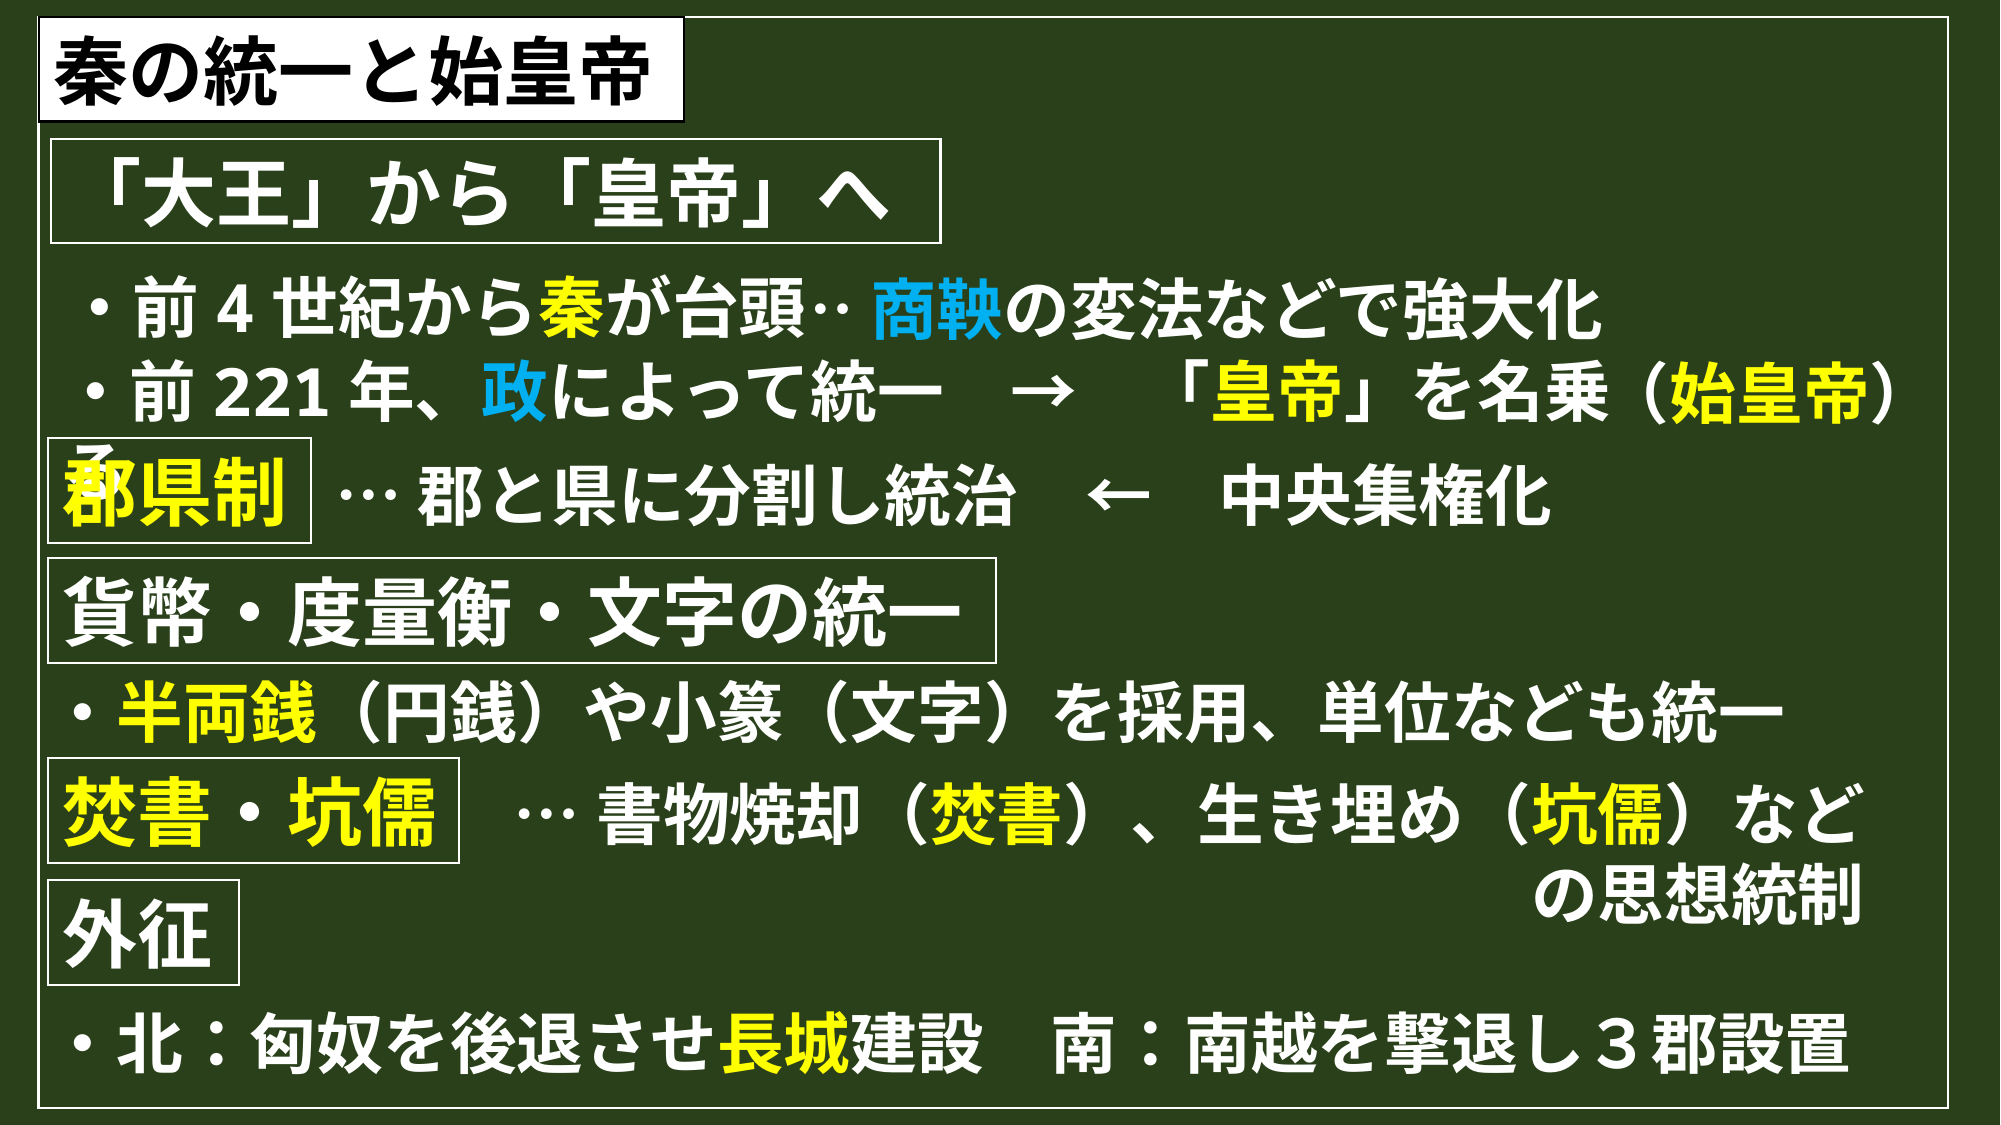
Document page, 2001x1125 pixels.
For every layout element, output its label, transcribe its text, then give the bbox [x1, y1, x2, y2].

text_box …商鞅の変法などで強大化 [772, 260, 1685, 344]
text_box ・前221年、政によって統一 → 「皇帝」を名乗る [48, 342, 1645, 518]
text_box ・前4世紀から秦が台頭 [51, 258, 964, 342]
text_box 秦の統一と始皇帝 [38, 16, 685, 123]
text_box （始皇帝） [1588, 344, 1962, 440]
text_box 貨幣・度量衡・文字の統一 [47, 557, 997, 663]
text_box 焚書・坑儒 [47, 757, 460, 864]
text_box 郡県制 [47, 437, 312, 544]
text_box 「大王」から「皇帝」へ [50, 138, 942, 244]
text_box [37, 16, 1949, 1109]
text_box ・半両銭（円銭）や小篆（文字）を採用、単位なども統一 [35, 663, 1903, 759]
text_box …郡と県に分割し統治 ← 中央集権化 [320, 446, 1593, 542]
text_box ・北：匈奴を後退させ長城建設 南：南越を撃退し３郡設置 [35, 994, 1903, 1089]
text_box …書物焼却（焚書）、生き埋め（坑儒）などの思想統制 [432, 765, 1880, 941]
text_box 外征 [47, 879, 240, 986]
